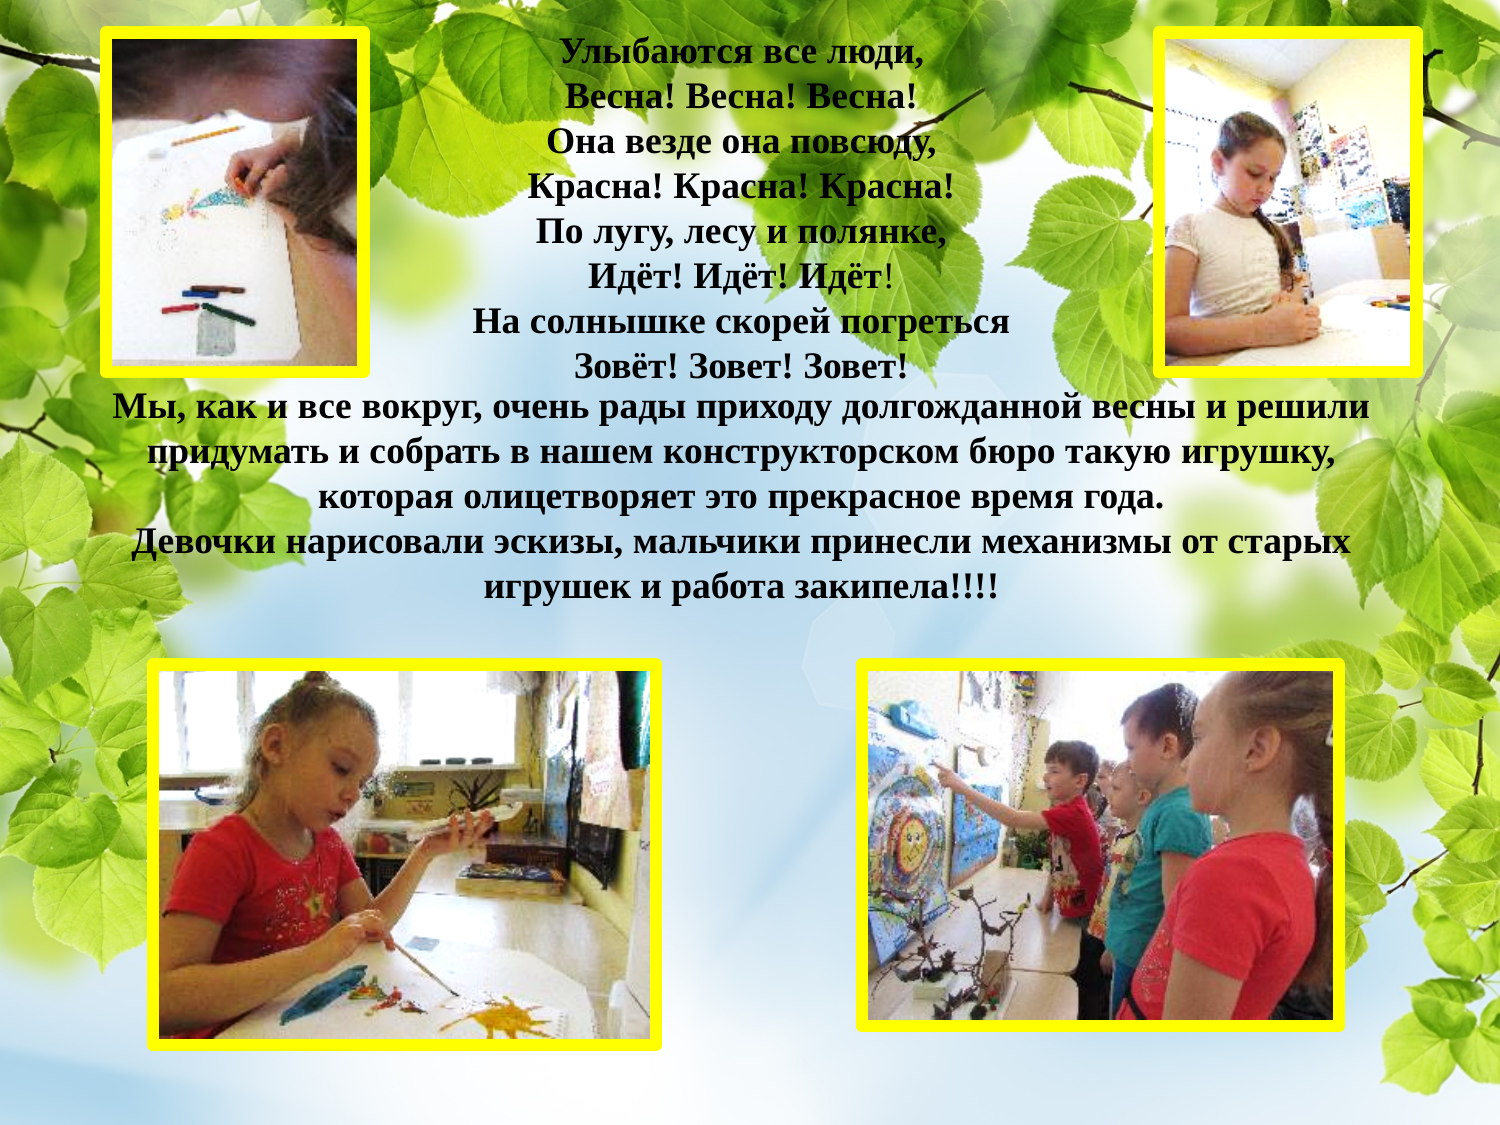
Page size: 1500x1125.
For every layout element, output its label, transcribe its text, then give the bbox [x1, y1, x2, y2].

text_box Улыбаются все люди, Весна! Весна! Весна! Она везде она повсюду, Красна! Красна! Красна! По лугу, лесу и полянке, Идёт! Идёт! Идёт! На солнышке скорей погреться Зовёт! Зовет! Зовет! [454, 19, 1029, 373]
picture [0, 0, 1500, 1125]
text_box Мы, как и все вокруг, очень рады приходу долгожданной весны и решили придумать и собрать в нашем конструкторском бюро такую игрушку, которая олицетворяет это прекрасное время года. Девочки нарисовали эскизы, мальчики принесли механизмы от старых игрушек и работа закипела!!!! [71, 373, 1412, 614]
